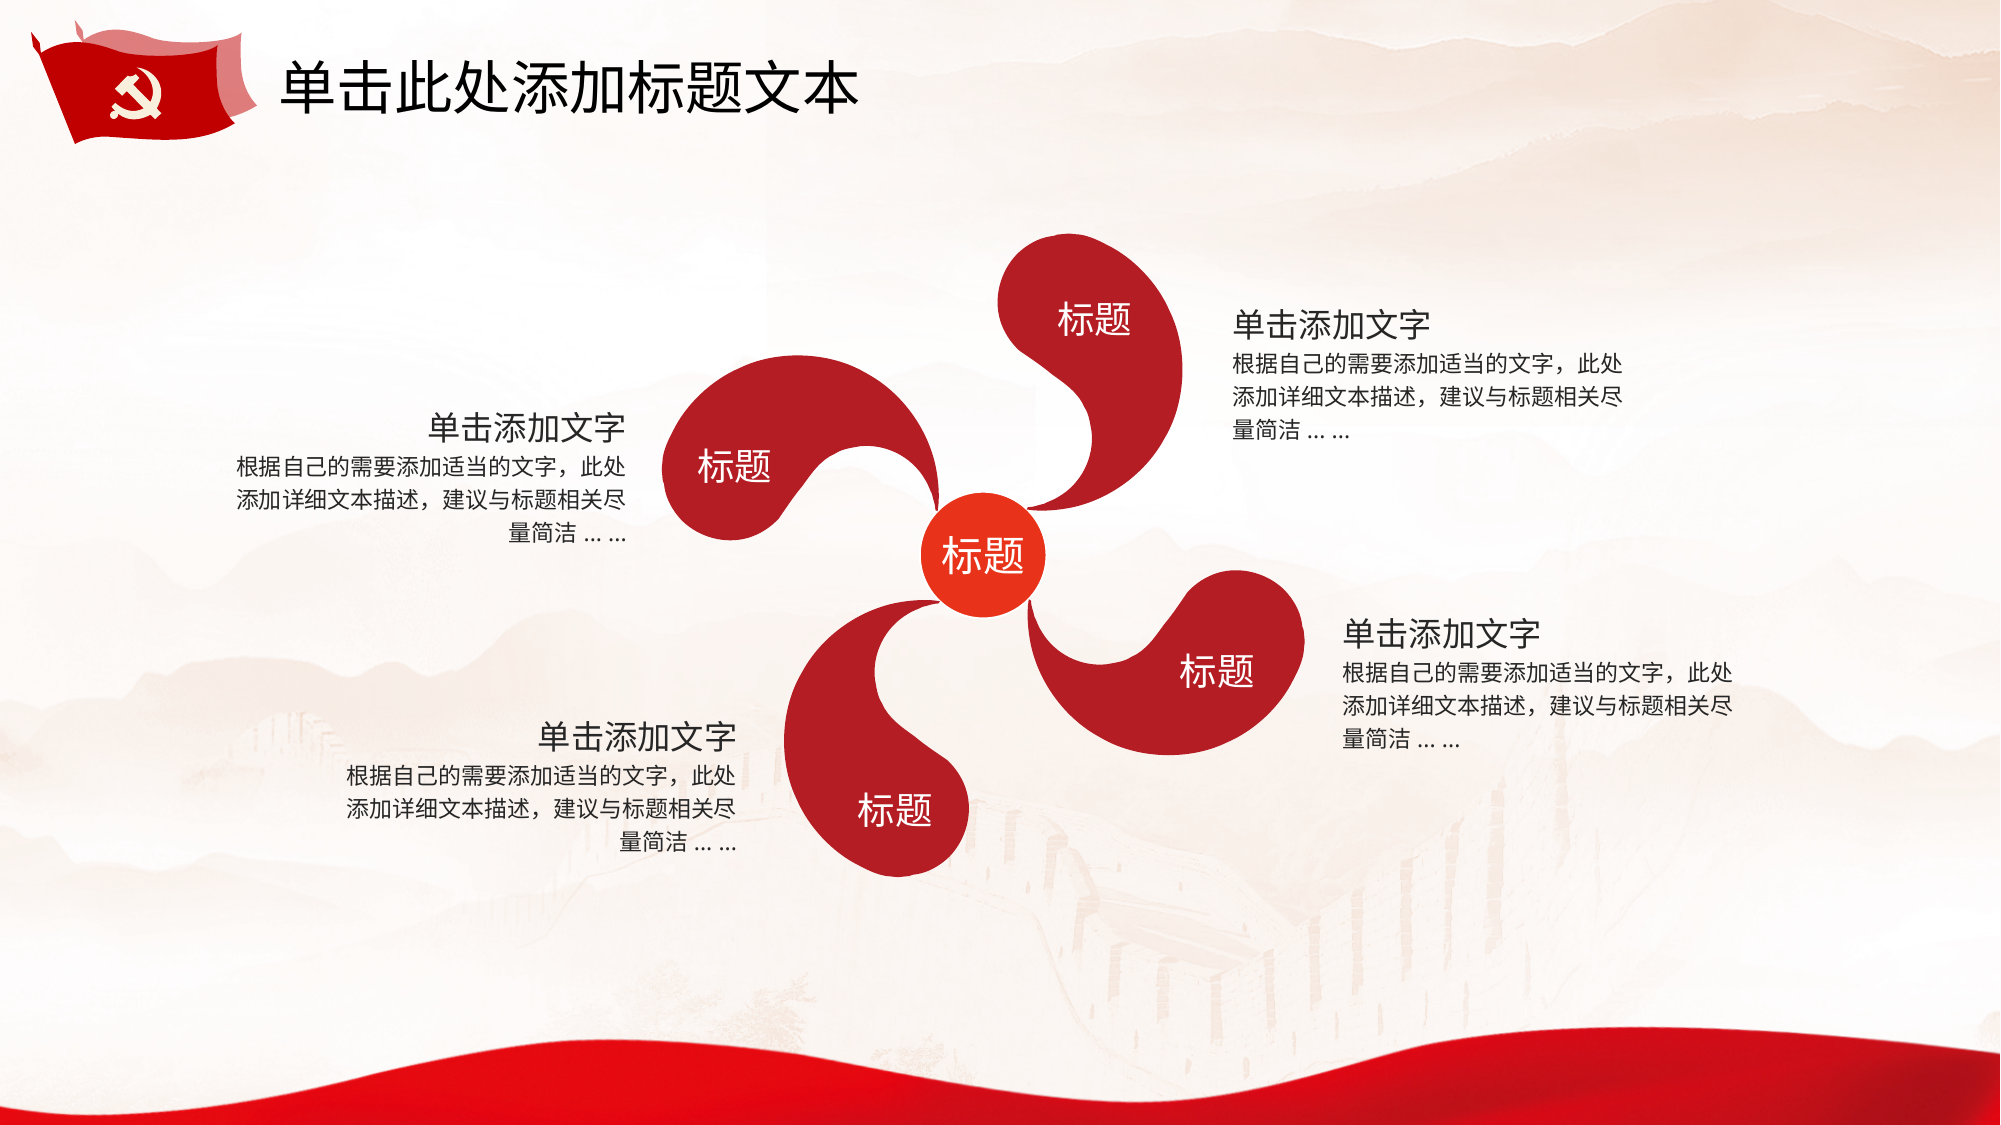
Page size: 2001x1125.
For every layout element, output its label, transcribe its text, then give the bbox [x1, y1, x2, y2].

picture [0, 1026, 2000, 1125]
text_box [998, 234, 1182, 510]
text_box 单击此处添加标题文本 [263, 44, 876, 129]
text_box 单击添加文字 根据自己的需要添加适当的文字，此处添加详细文本描述，建议与标题相关尽量简洁... ... [1327, 597, 1757, 760]
text_box 标题 [918, 490, 1048, 620]
text_box 单击添加文字 根据自己的需要添加适当的文字，此处添加详细文本描述，建议与标题相关尽量简洁... ... [323, 701, 752, 863]
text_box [662, 356, 938, 540]
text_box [1028, 571, 1304, 755]
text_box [785, 601, 968, 877]
text_box 单击添加文字 根据自己的需要添加适当的文字，此处添加详细文本描述，建议与标题相关尽量简洁... ... [213, 392, 642, 554]
text_box 单击添加文字 根据自己的需要添加适当的文字，此处添加详细文本描述，建议与标题相关尽量简洁... ... [1217, 288, 1646, 451]
